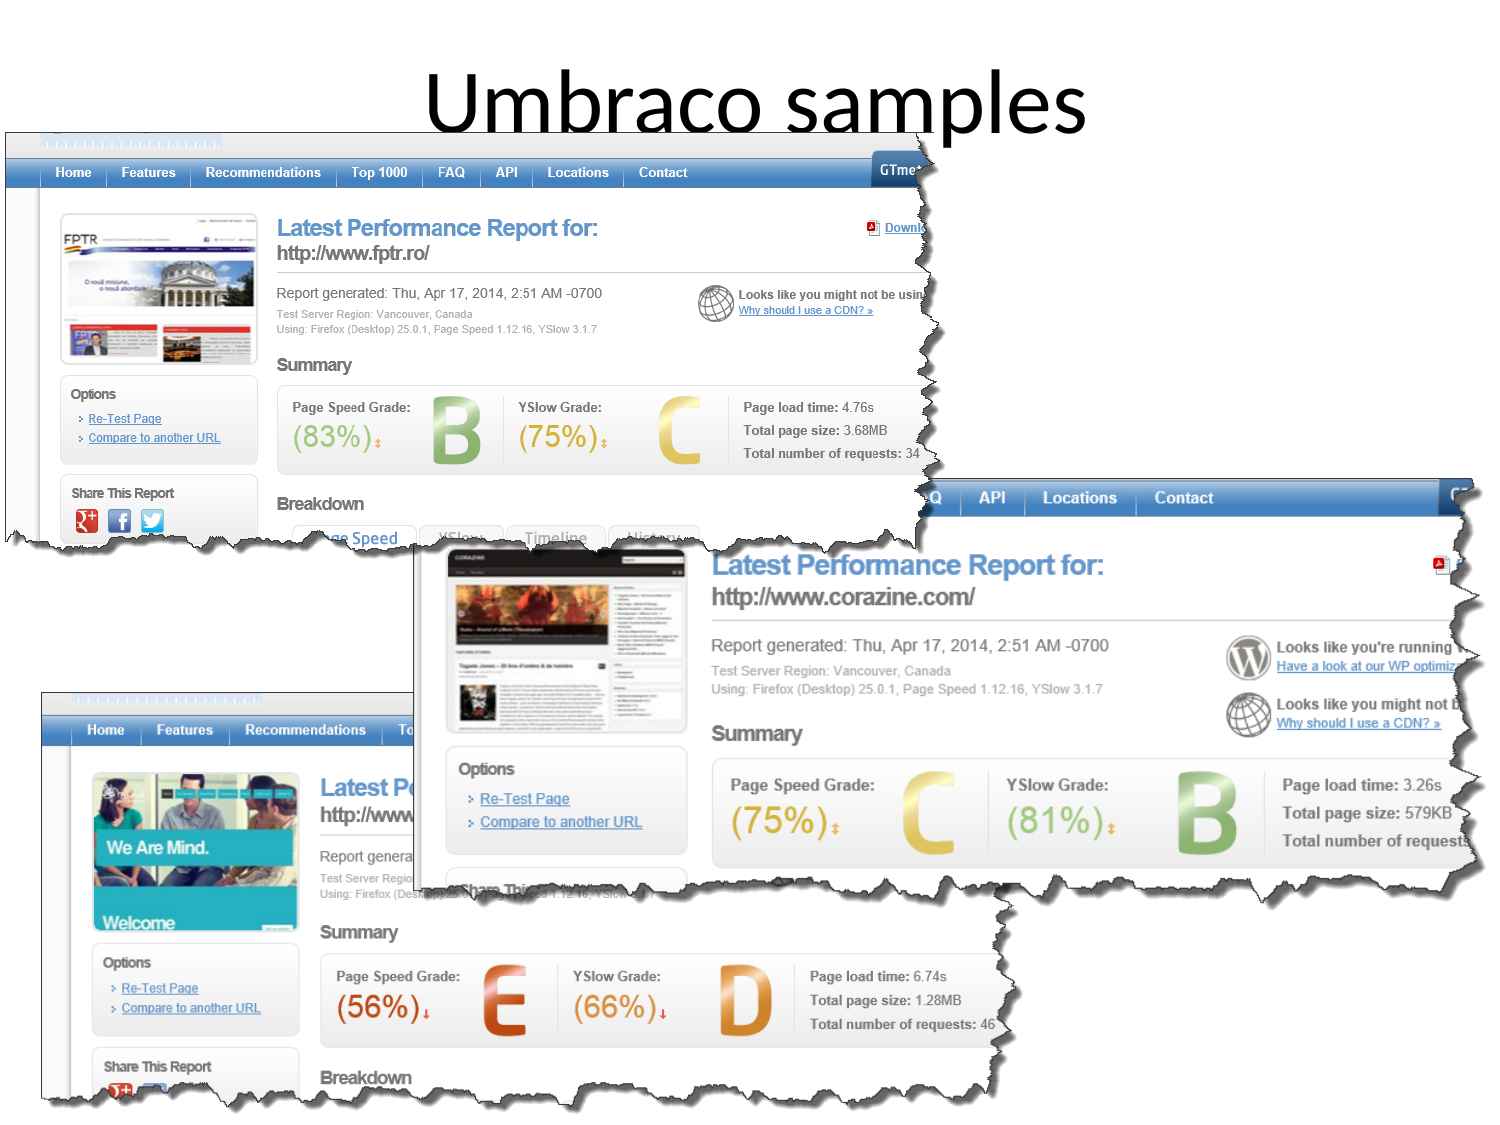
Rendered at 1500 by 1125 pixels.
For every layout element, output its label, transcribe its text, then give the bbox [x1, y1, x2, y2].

picture [5, 132, 1500, 1125]
title Umbraco samples [78, 23, 1434, 170]
